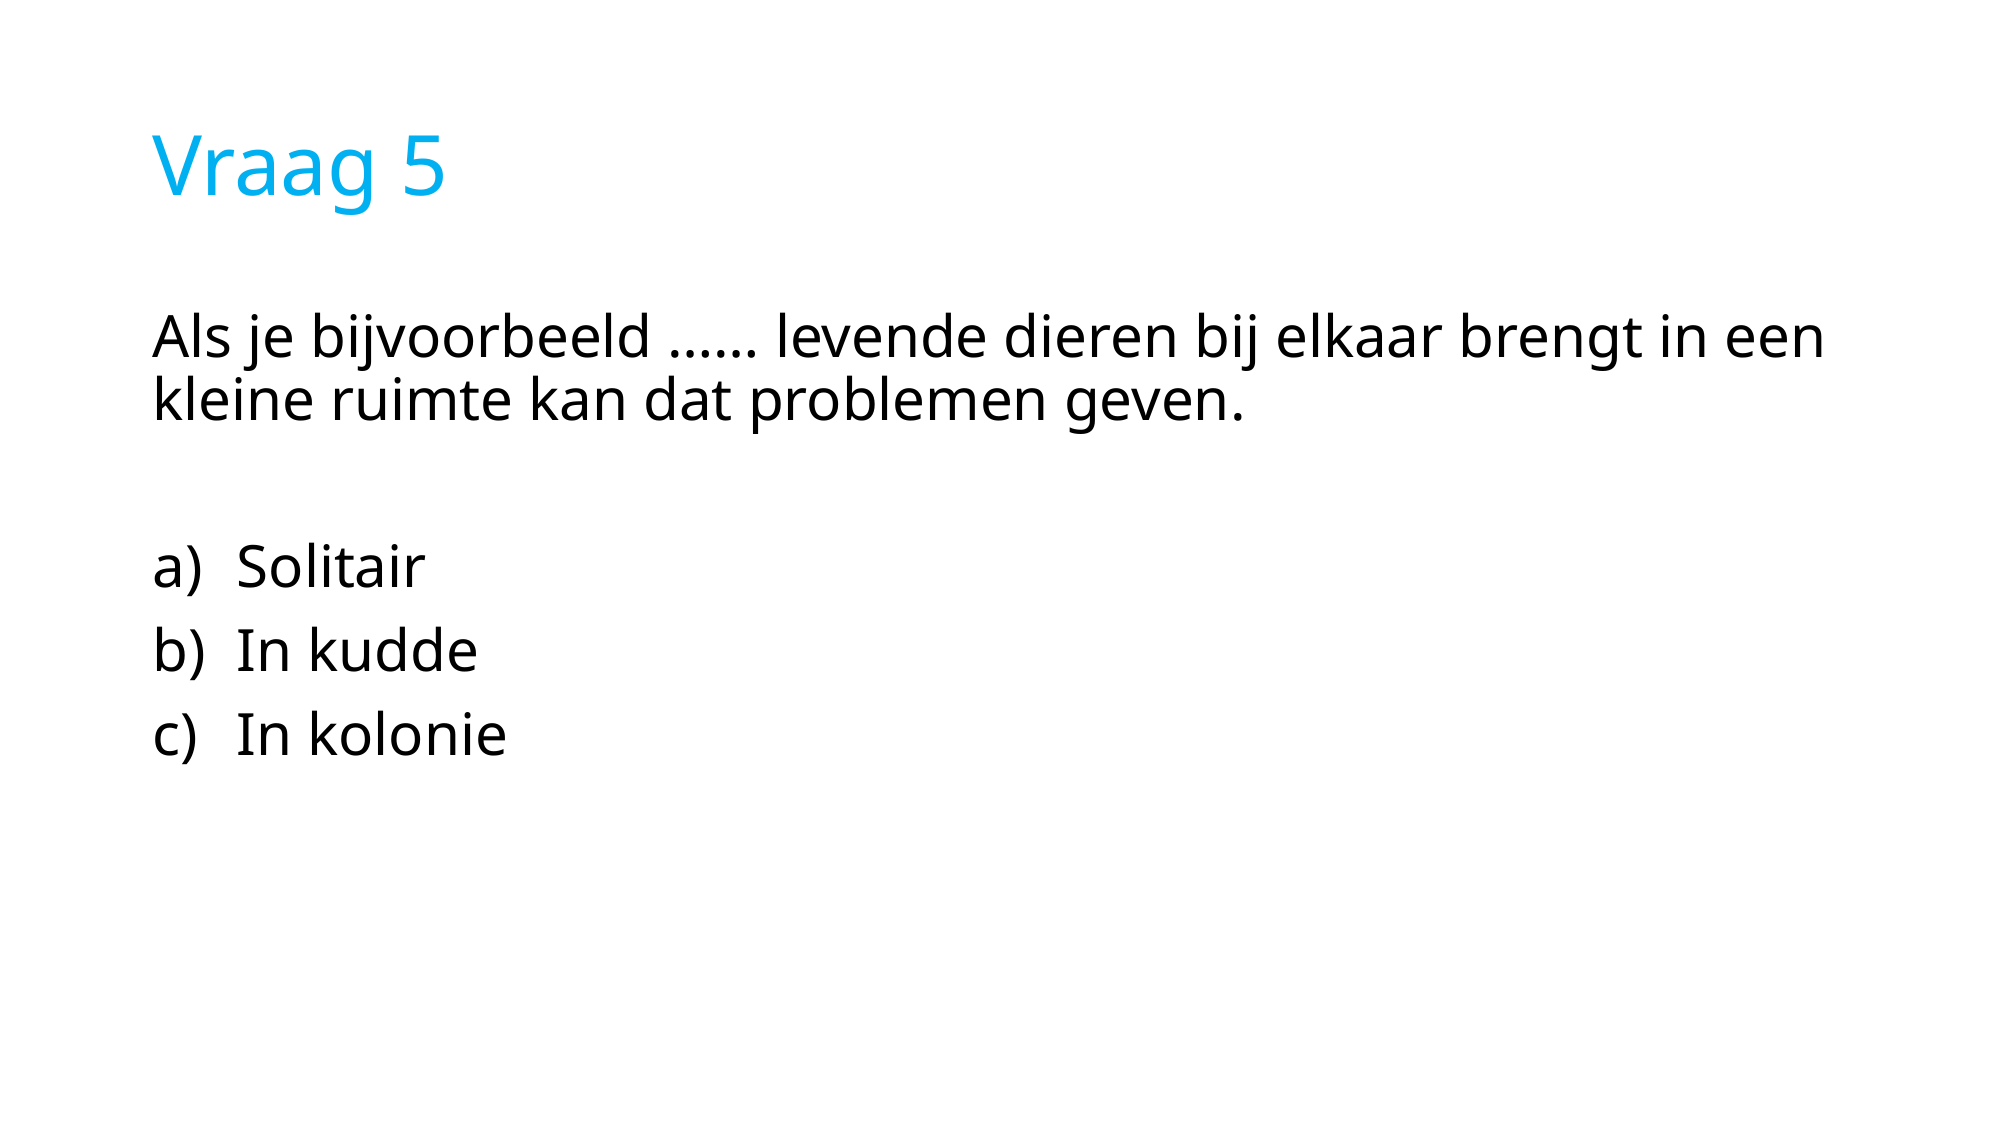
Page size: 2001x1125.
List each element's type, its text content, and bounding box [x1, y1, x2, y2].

title Vraag 5 [137, 59, 1863, 278]
list Als je bijvoorbeeld …… levende dieren bij elkaar brengt in een kleine ruimte kan dat problemen geven. Solitair In kudde In kolonie [137, 299, 1863, 1014]
